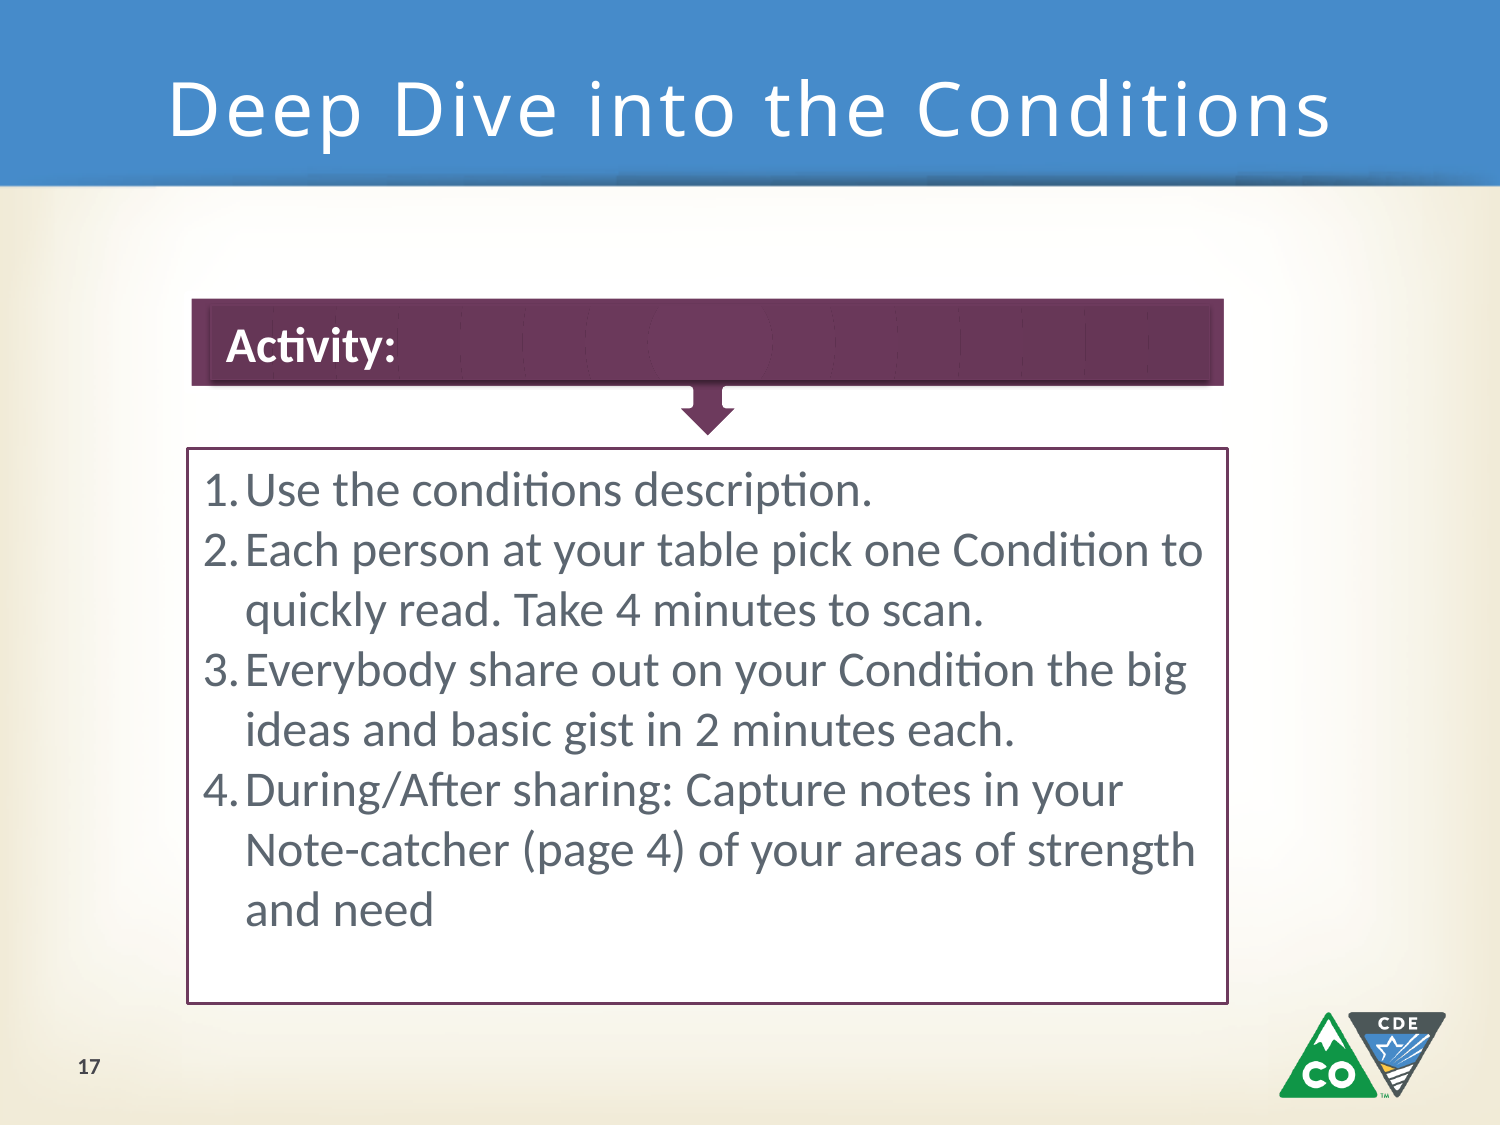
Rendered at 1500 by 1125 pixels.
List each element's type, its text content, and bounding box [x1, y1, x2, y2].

text_box Use the conditions description. Each person at your table pick one Condition to quickly read. Take 4 minutes to scan. Everybody share out on your Condition the big ideas and basic gist in 2 minutes each. During/After sharing: Capture notes in your Note-catcher (page 4) of your areas of strength and need [186, 447, 1229, 1005]
title Deep Dive into the Conditions [62, 42, 1438, 171]
picture [0, 0, 1500, 1125]
text_box [183, 290, 1232, 445]
footer 17 [62, 1042, 613, 1088]
text_box Activity: [210, 304, 1210, 380]
